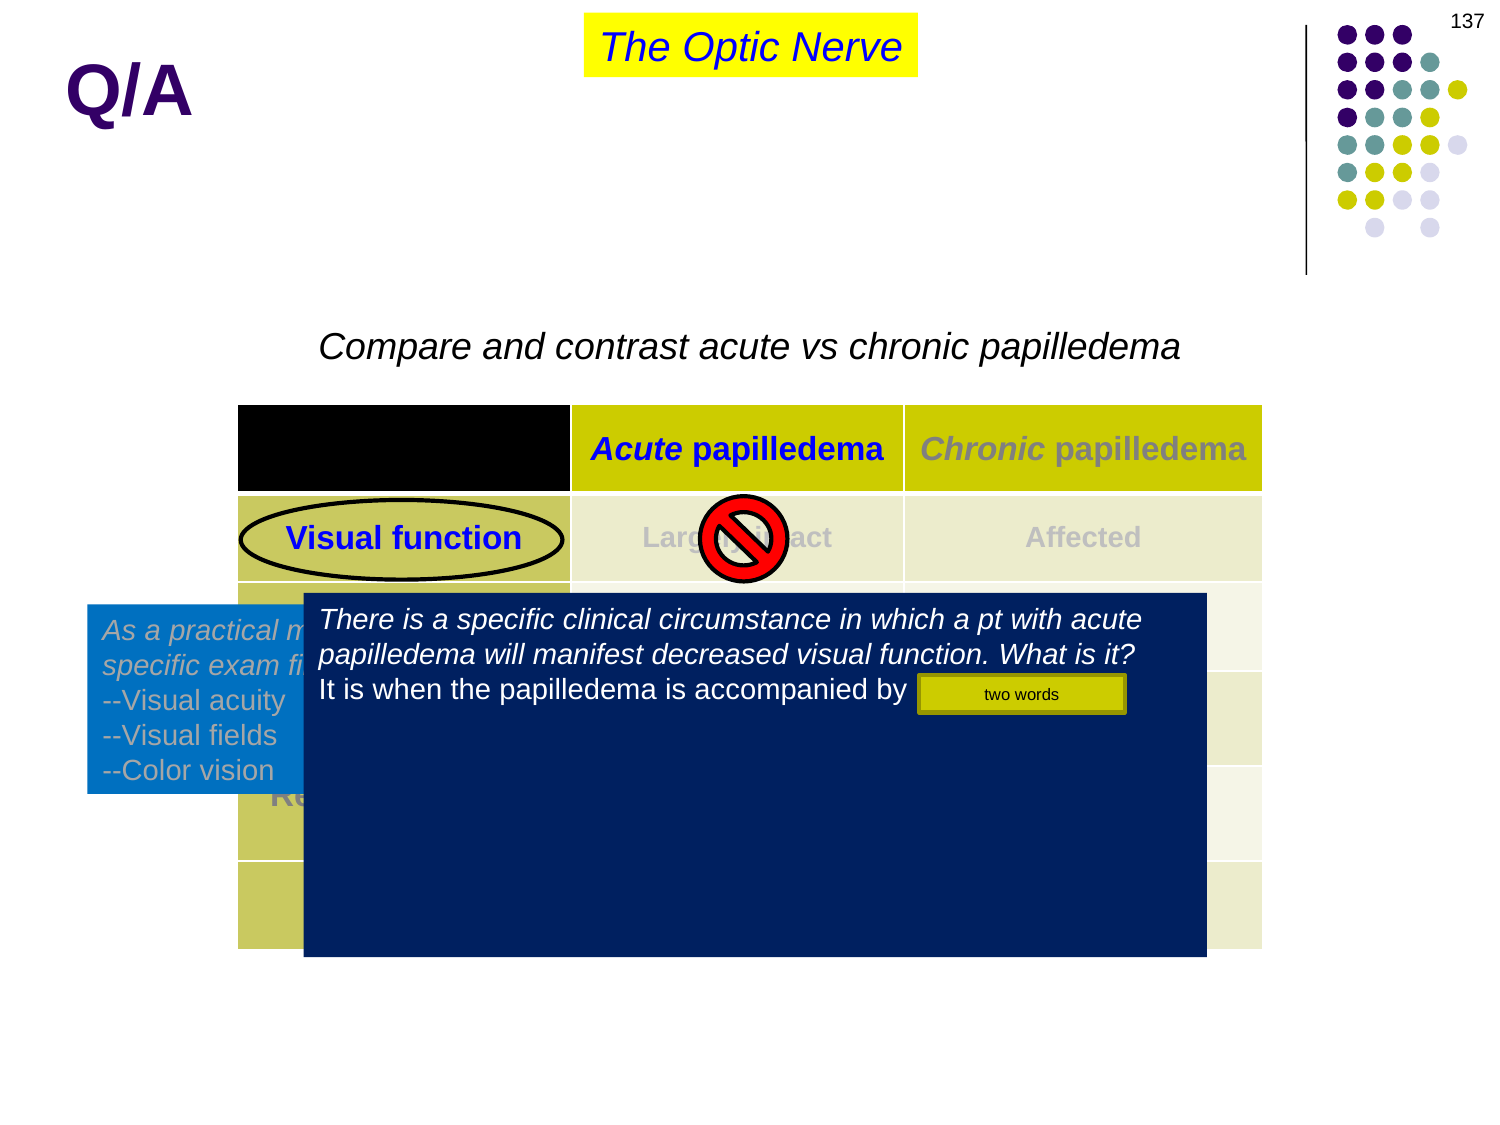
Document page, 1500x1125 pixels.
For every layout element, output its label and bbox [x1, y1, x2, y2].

table_cell [719, 531, 751, 563]
table_header [905, 405, 1262, 491]
title [50, 57, 1288, 138]
table_header [572, 405, 903, 491]
text_box [303, 314, 1197, 375]
table_cell [1207, 672, 1262, 765]
slide_number [1149, 0, 1500, 75]
table_cell [1207, 862, 1262, 949]
table_cell [238, 543, 354, 581]
table_cell [238, 862, 303, 949]
table_cell [1207, 767, 1262, 860]
text_box [583, 12, 918, 78]
text_box [87, 592, 1207, 958]
table_cell [572, 496, 727, 581]
text_box [238, 497, 565, 582]
table_cell [572, 583, 903, 592]
table_cell [238, 794, 303, 860]
table_cell [905, 496, 1262, 581]
table_cell [761, 496, 903, 581]
table_cell [238, 583, 570, 604]
table_cell [736, 515, 769, 546]
table_cell [238, 496, 570, 581]
text_box [697, 494, 790, 584]
table_cell [905, 583, 1262, 670]
table_header [238, 405, 570, 491]
